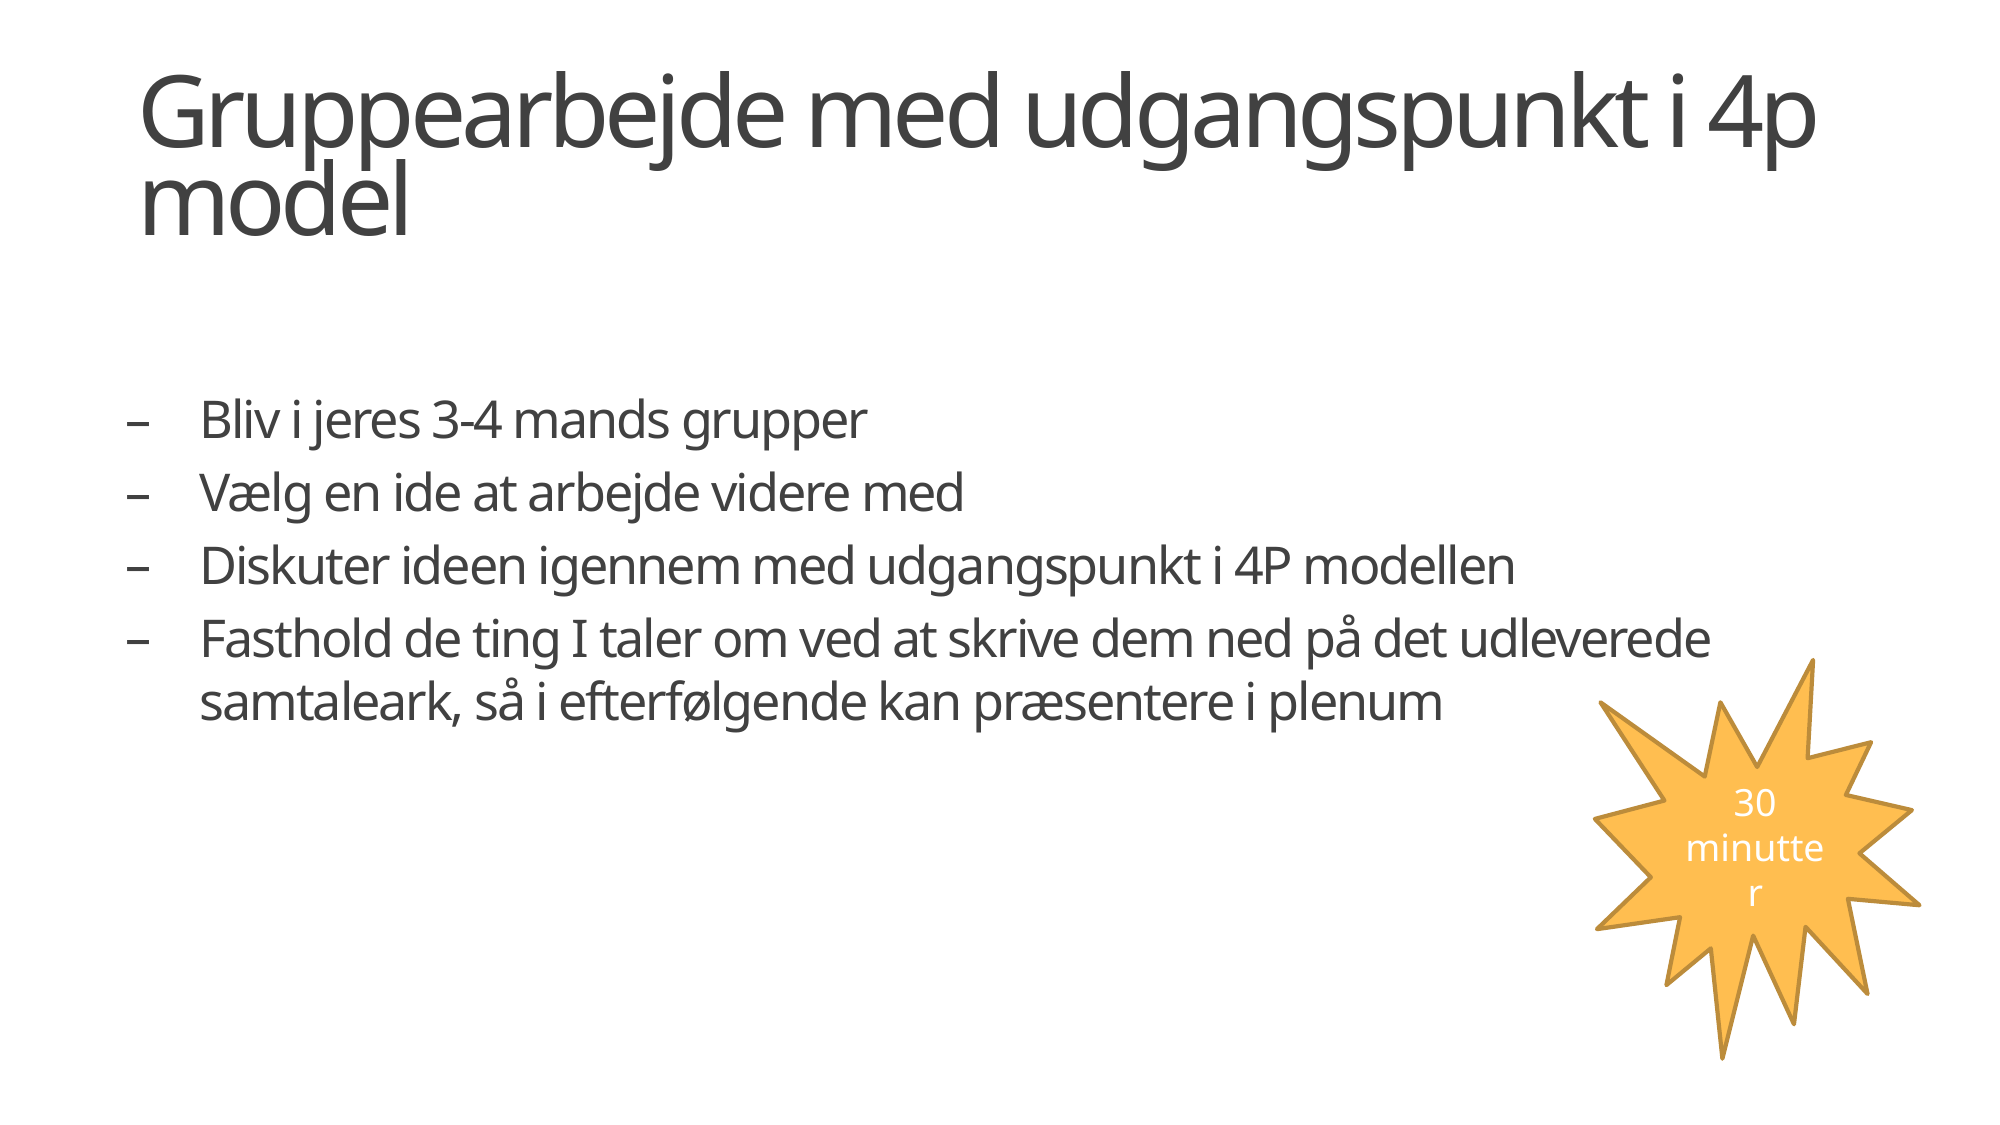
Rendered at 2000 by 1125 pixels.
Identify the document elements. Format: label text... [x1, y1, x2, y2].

text_box 30 minutter [1592, 657, 1922, 1061]
title Gruppearbejde med udgangspunkt i 4p model [137, 60, 1879, 278]
list Bliv i jeres 3-4 mands grupper Vælg en ide at arbejde videre med Diskuter ideen igennem med udgangspunkt i 4P modellen Fasthold de ting I taler om ved at skrive dem ned på det udleverede samtaleark, så i efterfølgende kan præsentere i plenum [125, 314, 1874, 958]
